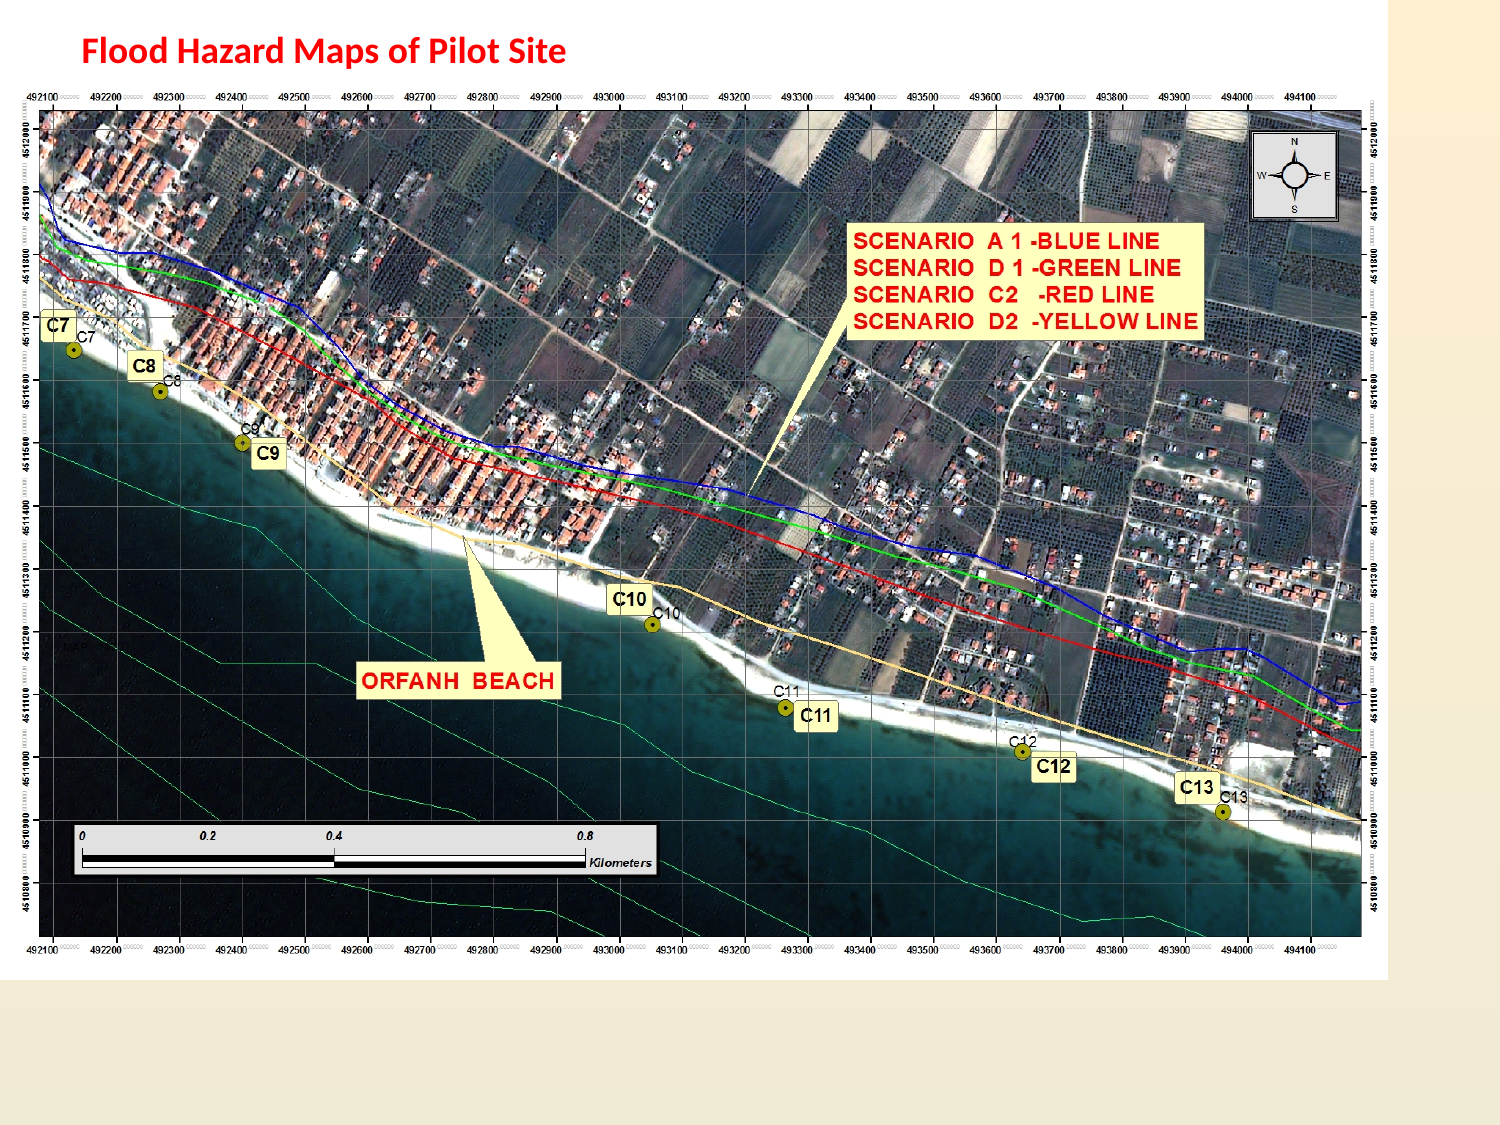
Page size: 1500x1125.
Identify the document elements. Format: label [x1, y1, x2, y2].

picture [0, 0, 1389, 980]
